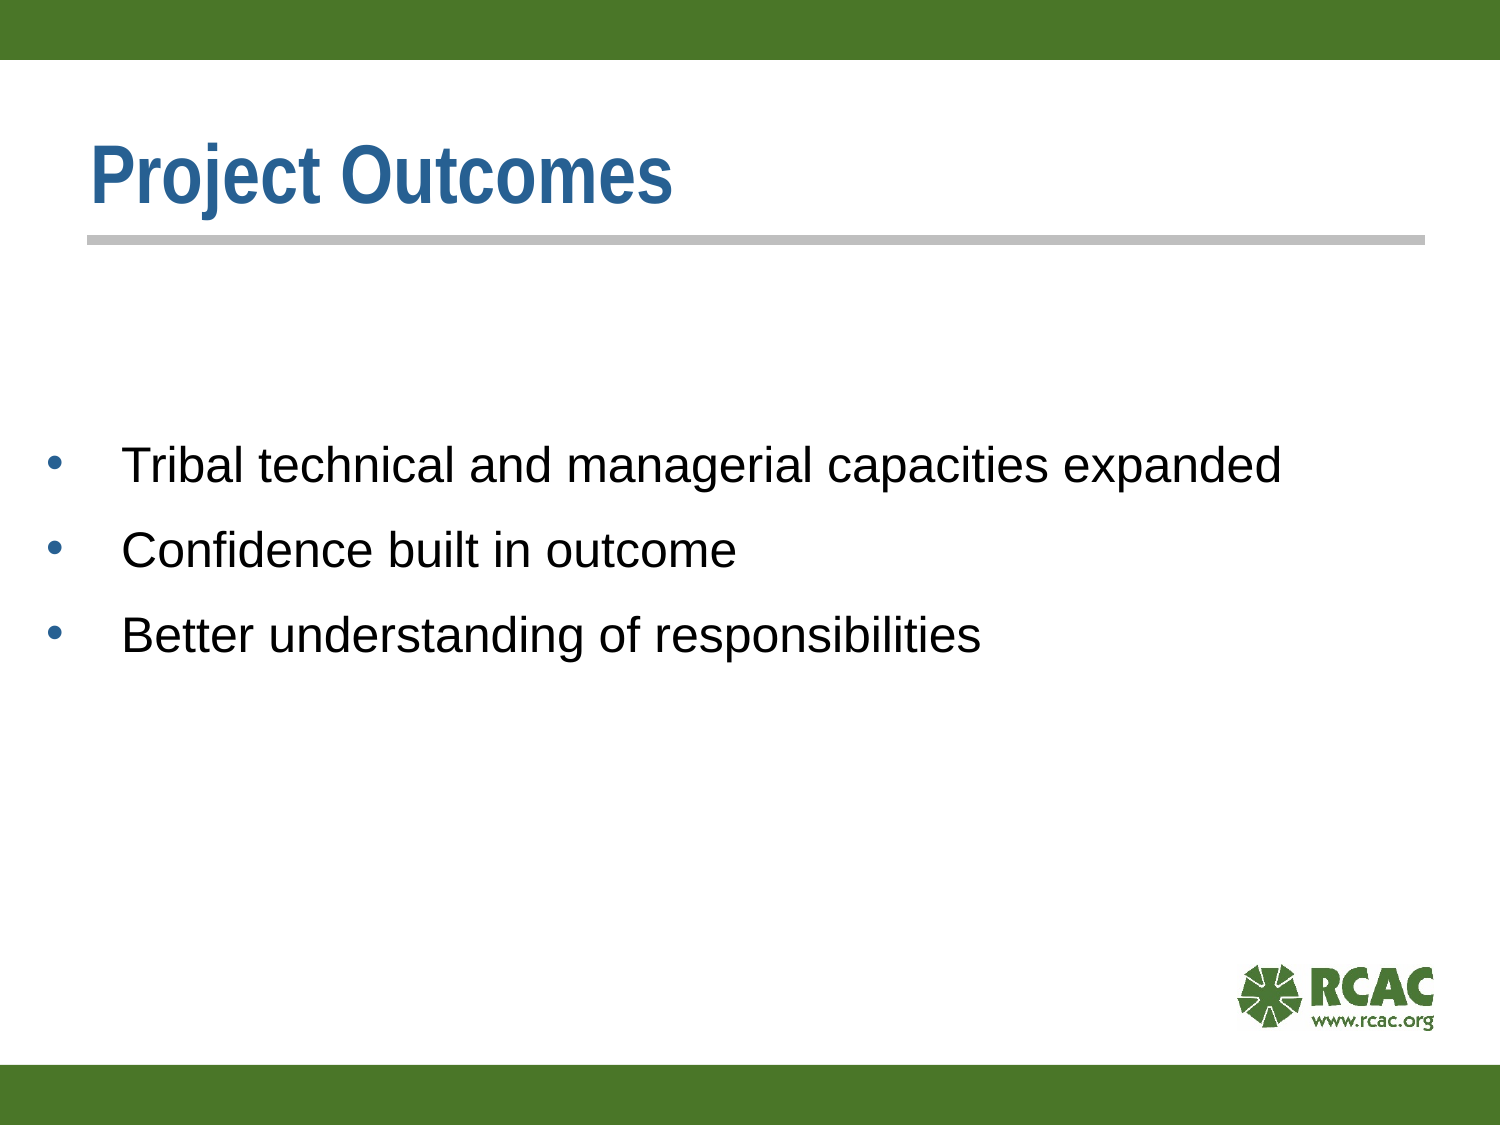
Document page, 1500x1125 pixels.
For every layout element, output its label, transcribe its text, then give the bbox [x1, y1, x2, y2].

title Project Outcomes [75, 103, 1425, 238]
list Tribal technical and managerial capacities expanded Confidence built in outcome Better understanding of responsibilities [31, 425, 1469, 1063]
